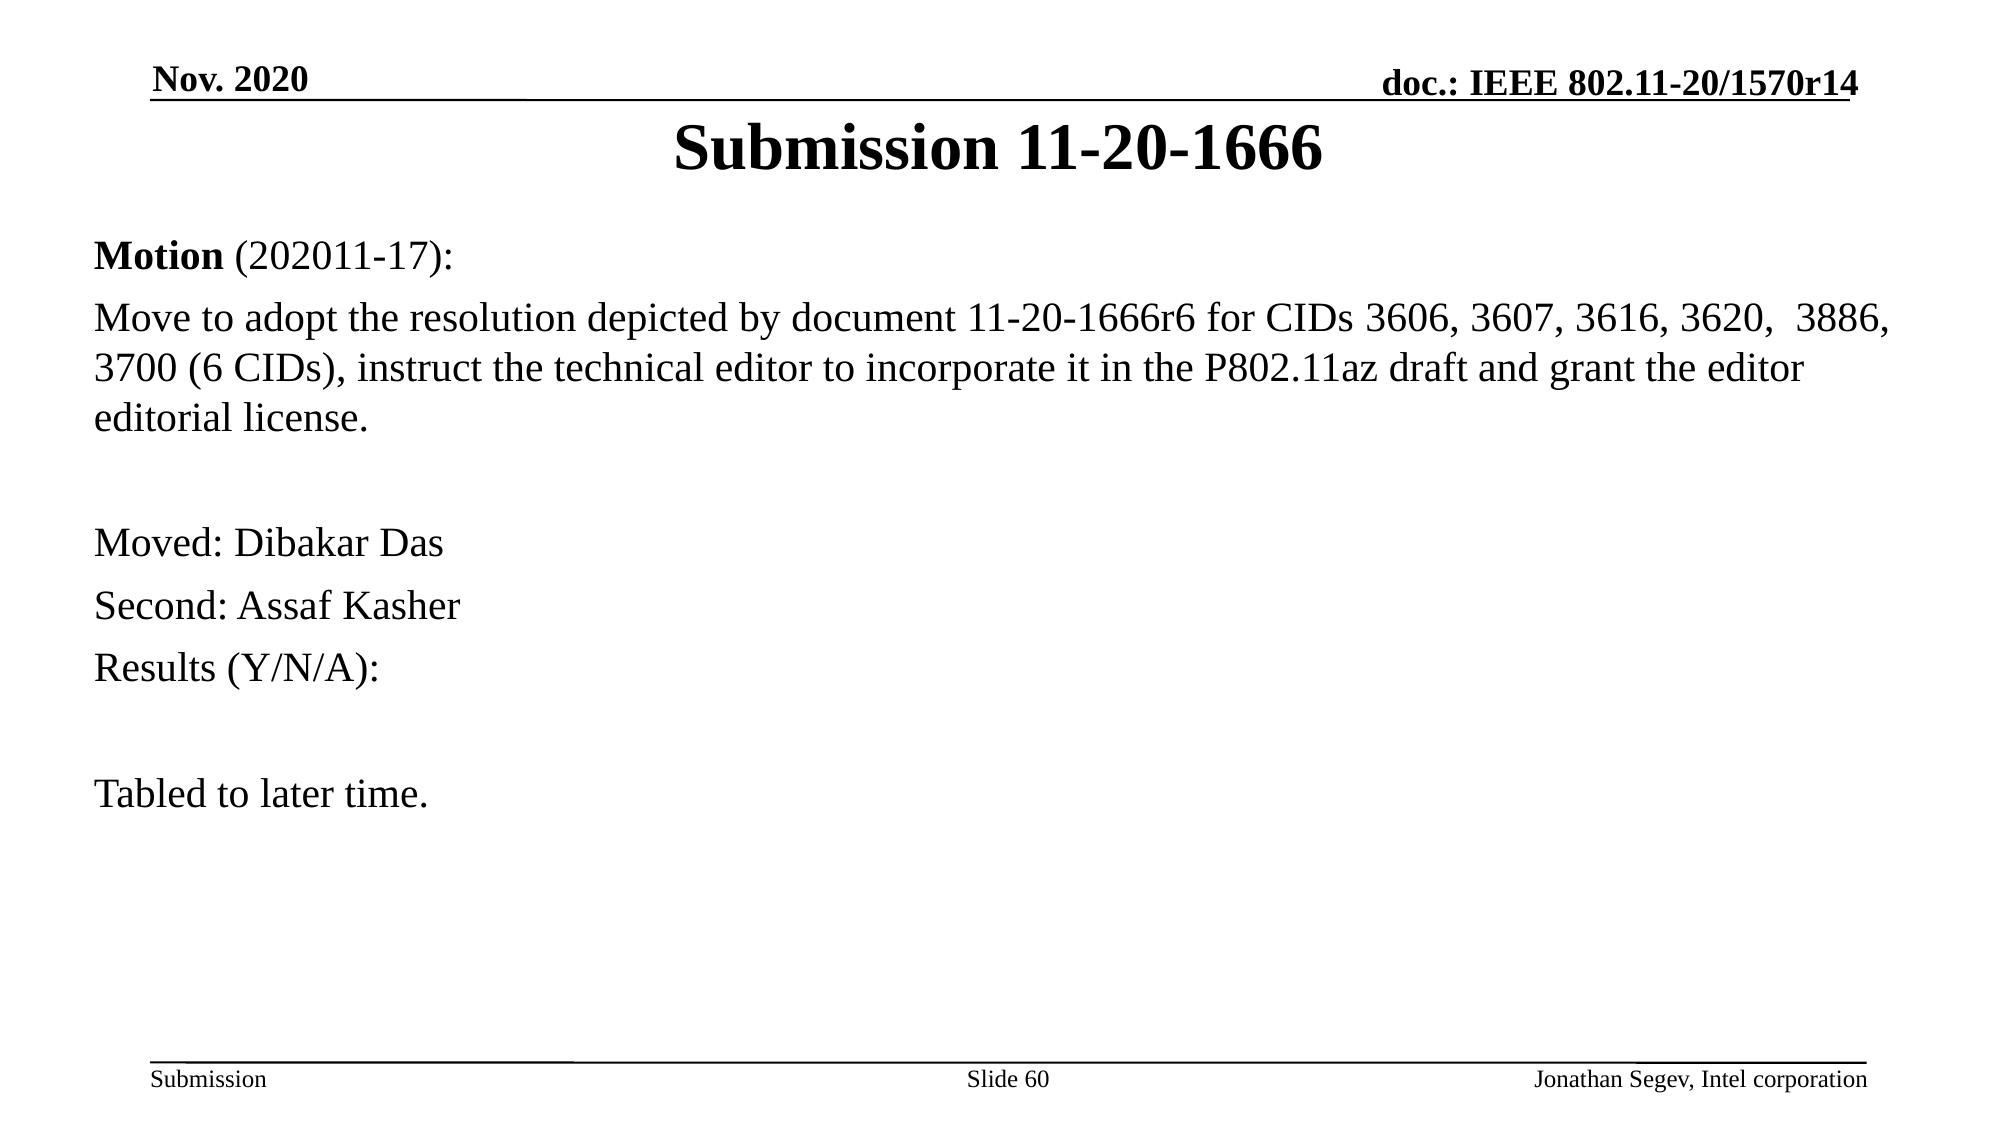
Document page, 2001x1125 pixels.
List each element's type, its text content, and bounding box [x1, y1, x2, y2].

title Submission 11-20-1666 [149, 112, 1850, 173]
footer Jonathan Segev, Intel corporation [1171, 1061, 1869, 1093]
slide_number Slide 60 [950, 1061, 1067, 1123]
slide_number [152, 54, 563, 100]
list Motion (202011-17): Move to adopt the resolution depicted by document 11-20-1666r6 for CIDs 3606, 3607, 3616, 3620, 3886, 3700 (6 CIDs), instruct the technical editor to incorporate it in the P802.11az draft and grant the editor editorial license. Moved: Dibakar Das Second: Assaf Kasher Results (Y/N/A): Tabled to later time. [78, 219, 1922, 1000]
